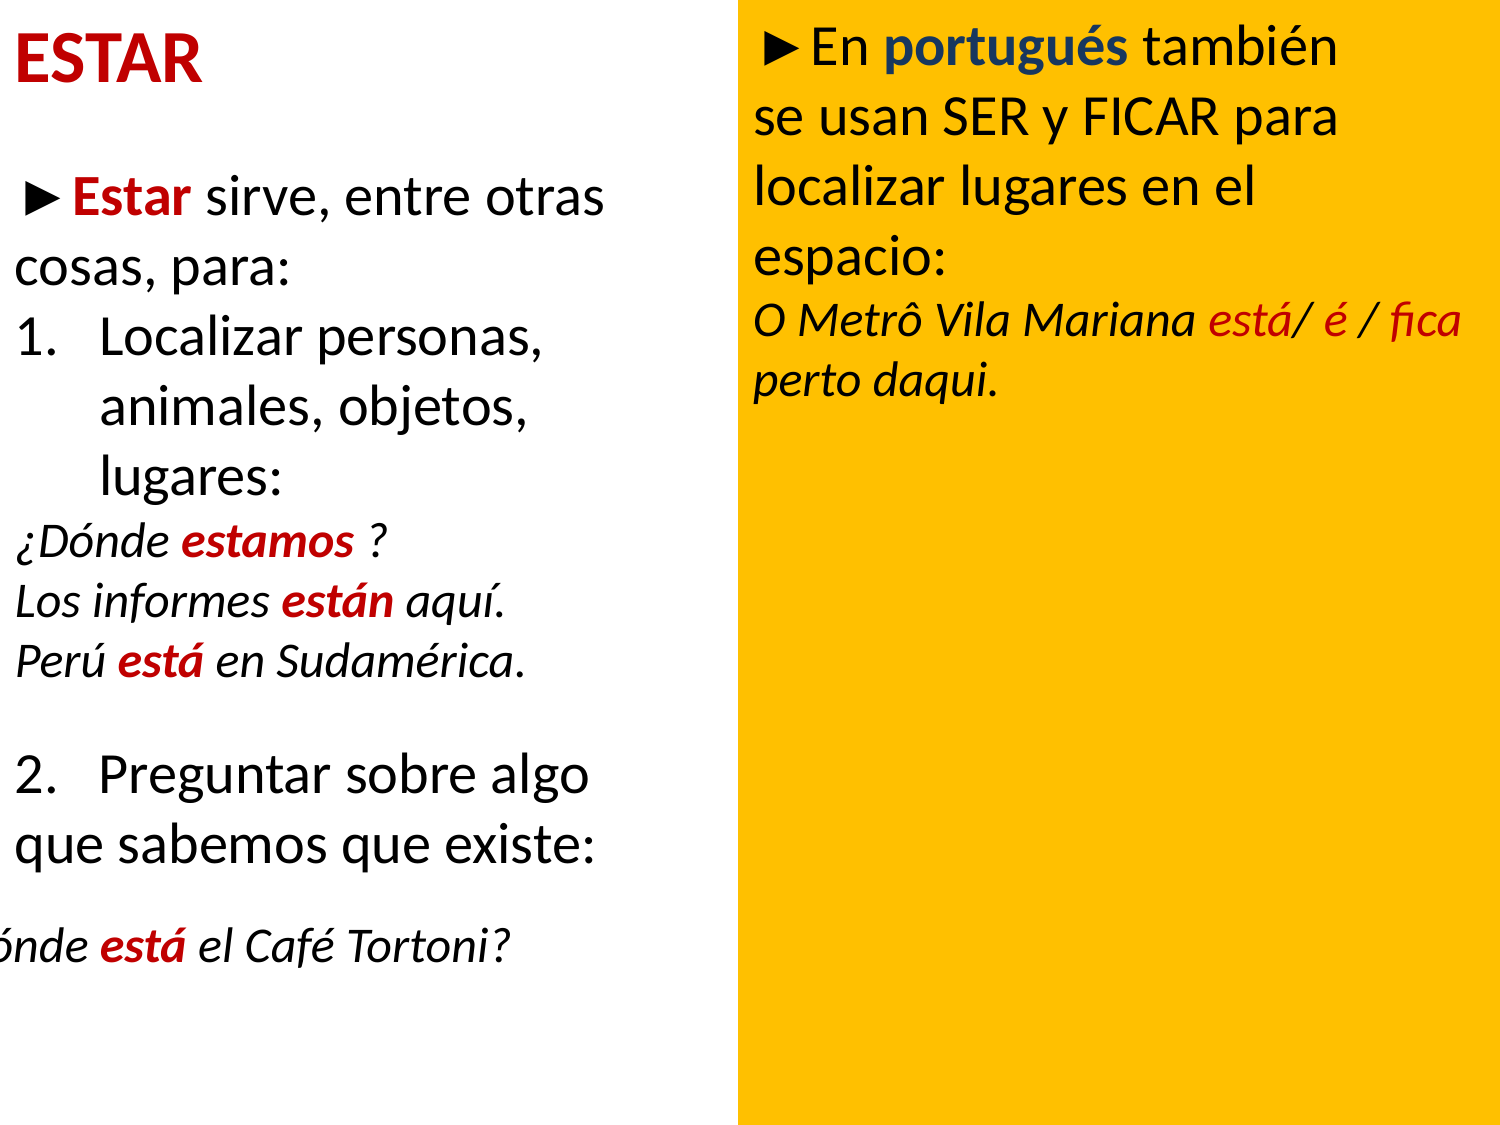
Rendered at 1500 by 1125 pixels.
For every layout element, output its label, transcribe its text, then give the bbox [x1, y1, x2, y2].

text_box ESTAR ►Estar sirve, entre otras cosas, para: Localizar personas, animales, objetos, lugares: ¿Dónde estamos ? Los informes están aquí. Perú está en Sudamérica. [0, 0, 632, 695]
text_box ►En portugués también se usan SER y FICAR para localizar lugares en el espacio: [738, 0, 1365, 278]
text_box O Metrô Vila Mariana está/ é / fica perto daqui. [738, 278, 1500, 414]
text_box 2. Preguntar sobre algo que sabemos que existe: [0, 727, 615, 904]
text_box [736, 0, 1500, 1125]
text_box ¿Dónde está el Café Tortoni? [0, 904, 736, 980]
